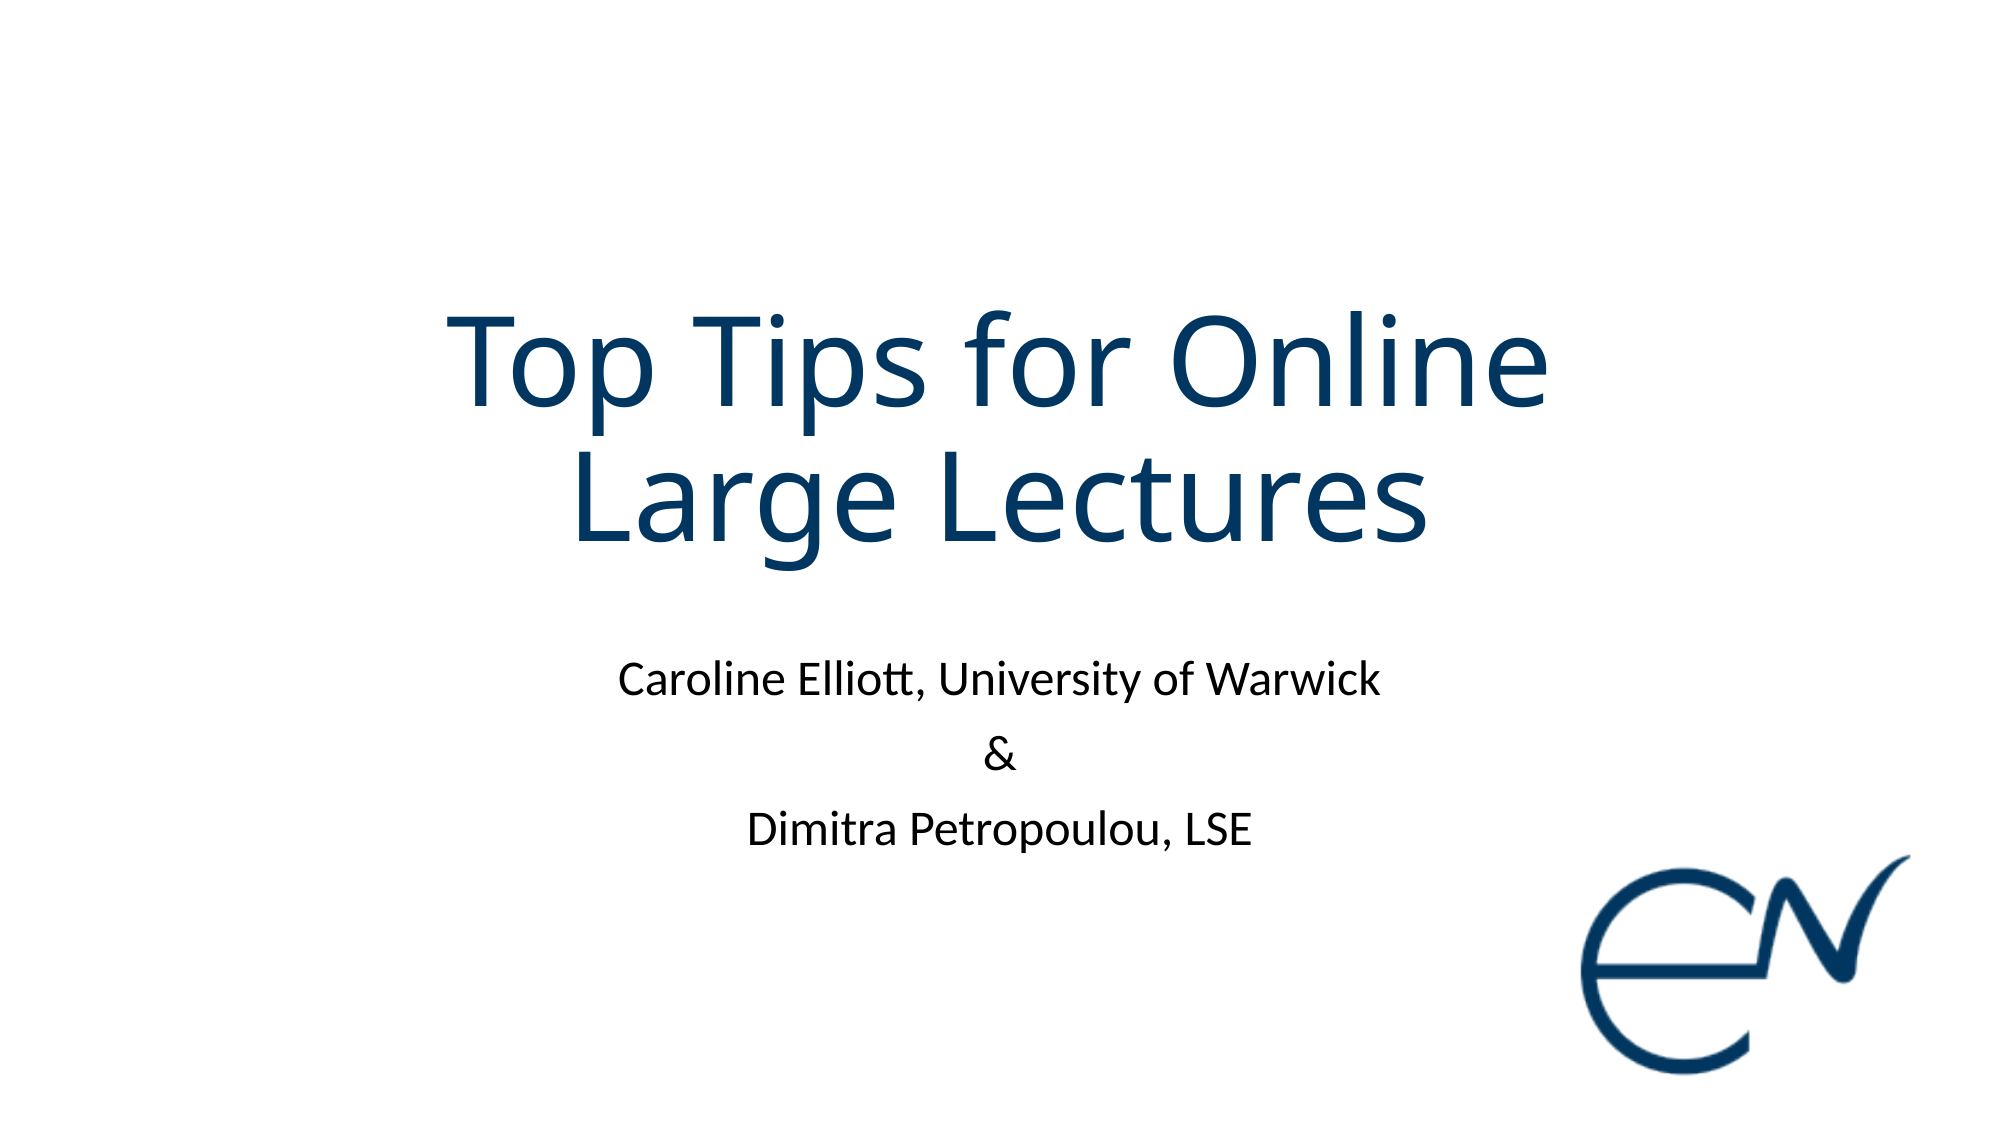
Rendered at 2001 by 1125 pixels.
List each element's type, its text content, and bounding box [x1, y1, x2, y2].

title Top Tips for Online Large Lectures [249, 184, 1750, 576]
subtitle Caroline Elliott, University of Warwick & Dimitra Petropoulou, LSE [249, 644, 1750, 917]
picture [1574, 836, 1974, 1109]
